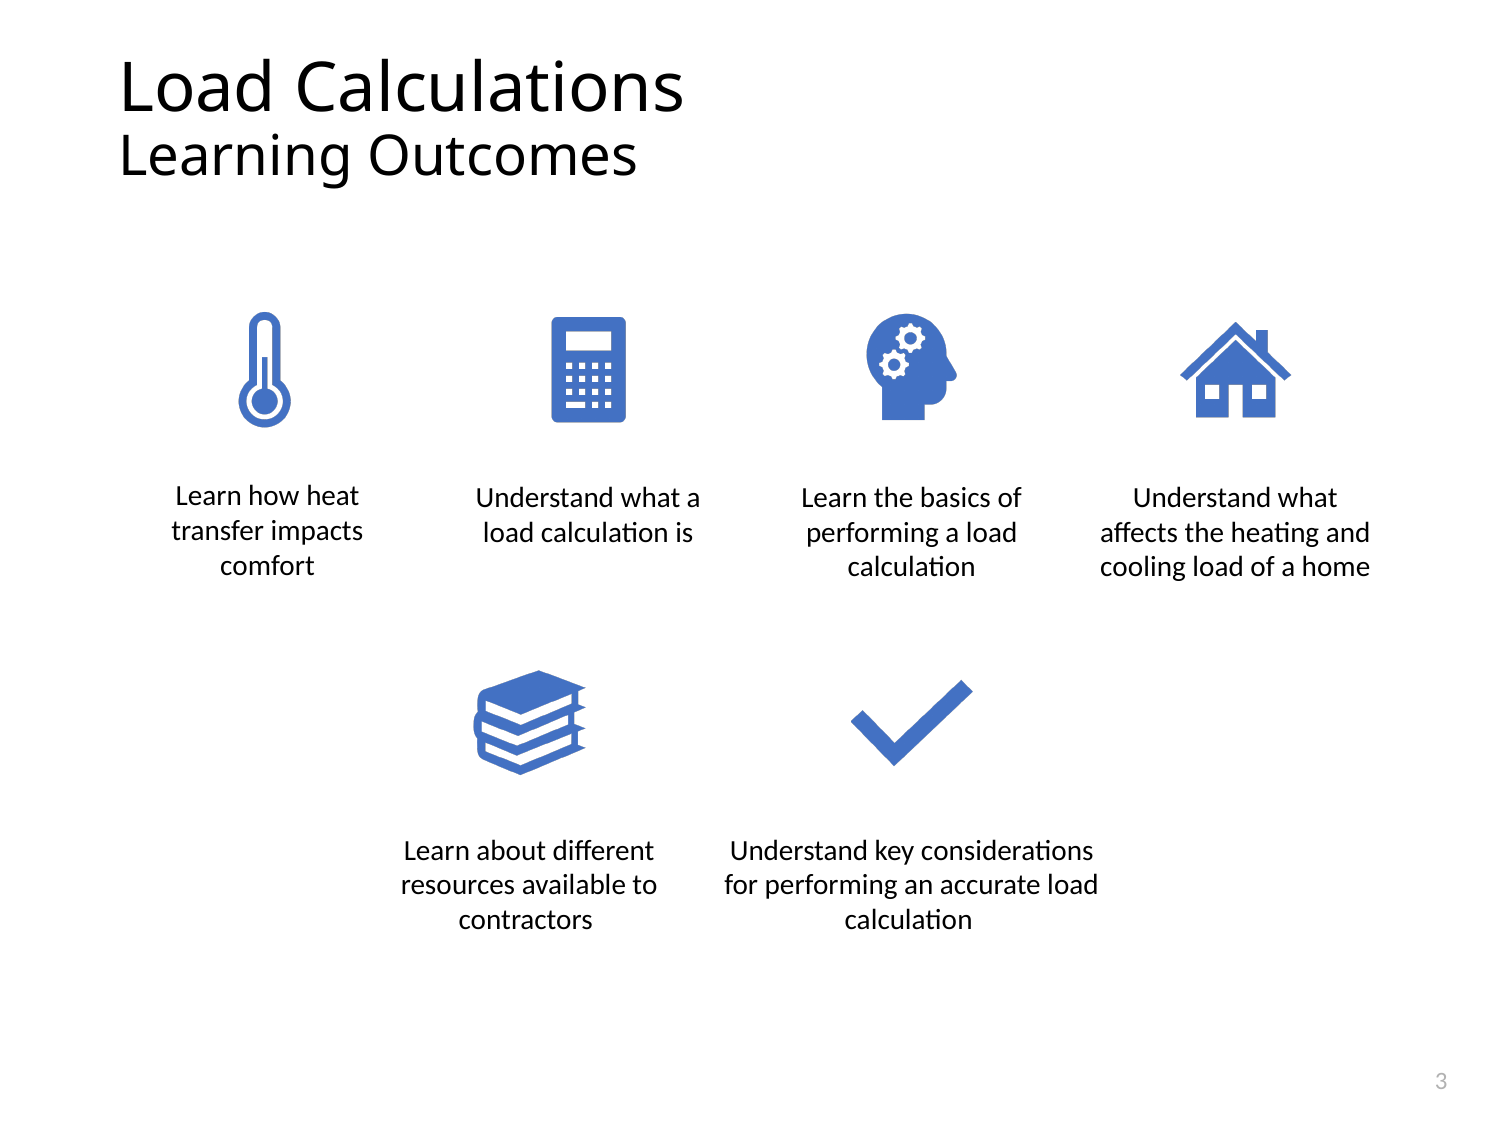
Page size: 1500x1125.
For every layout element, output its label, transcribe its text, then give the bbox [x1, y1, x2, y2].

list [103, 238, 1397, 1014]
slide_number 3 [1125, 1050, 1463, 1110]
title Load Calculations Learning Outcomes [103, 45, 1397, 195]
